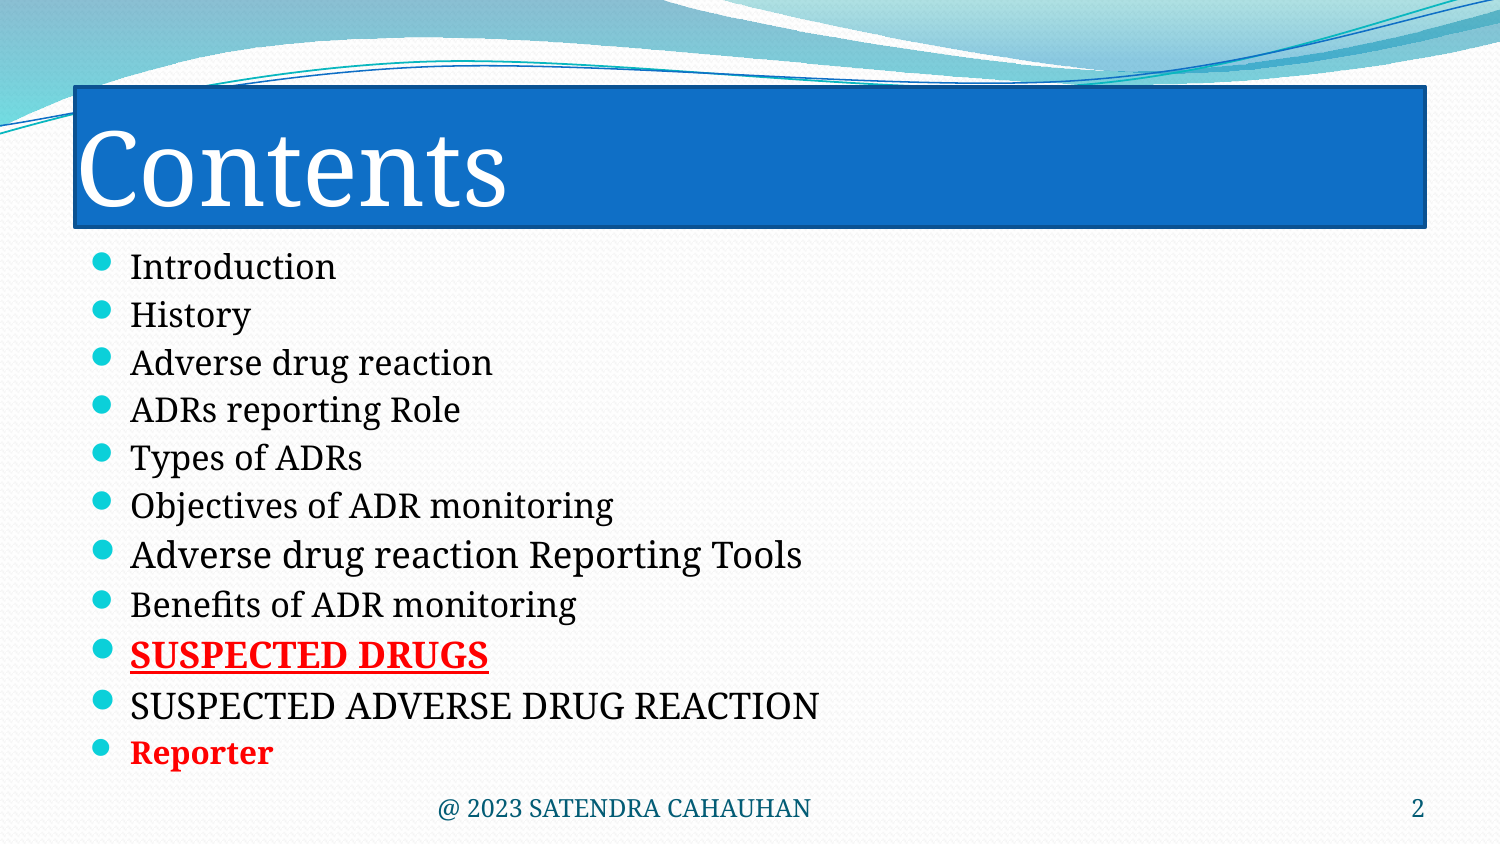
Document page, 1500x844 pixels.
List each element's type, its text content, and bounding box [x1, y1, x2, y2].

footer @ 2023 SATENDRA CAHAUHAN [437, 782, 988, 827]
title Contents [73, 85, 1427, 229]
list Introduction History Adverse drug reaction ADRs reporting Role Types of ADRs Objectives of ADR monitoring Adverse drug reaction Reporting Tools Benefits of ADR monitoring SUSPECTED DRUGS SUSPECTED ADVERSE DRUG REACTION Reporter [75, 238, 1425, 779]
slide_number 2 [1299, 782, 1425, 827]
